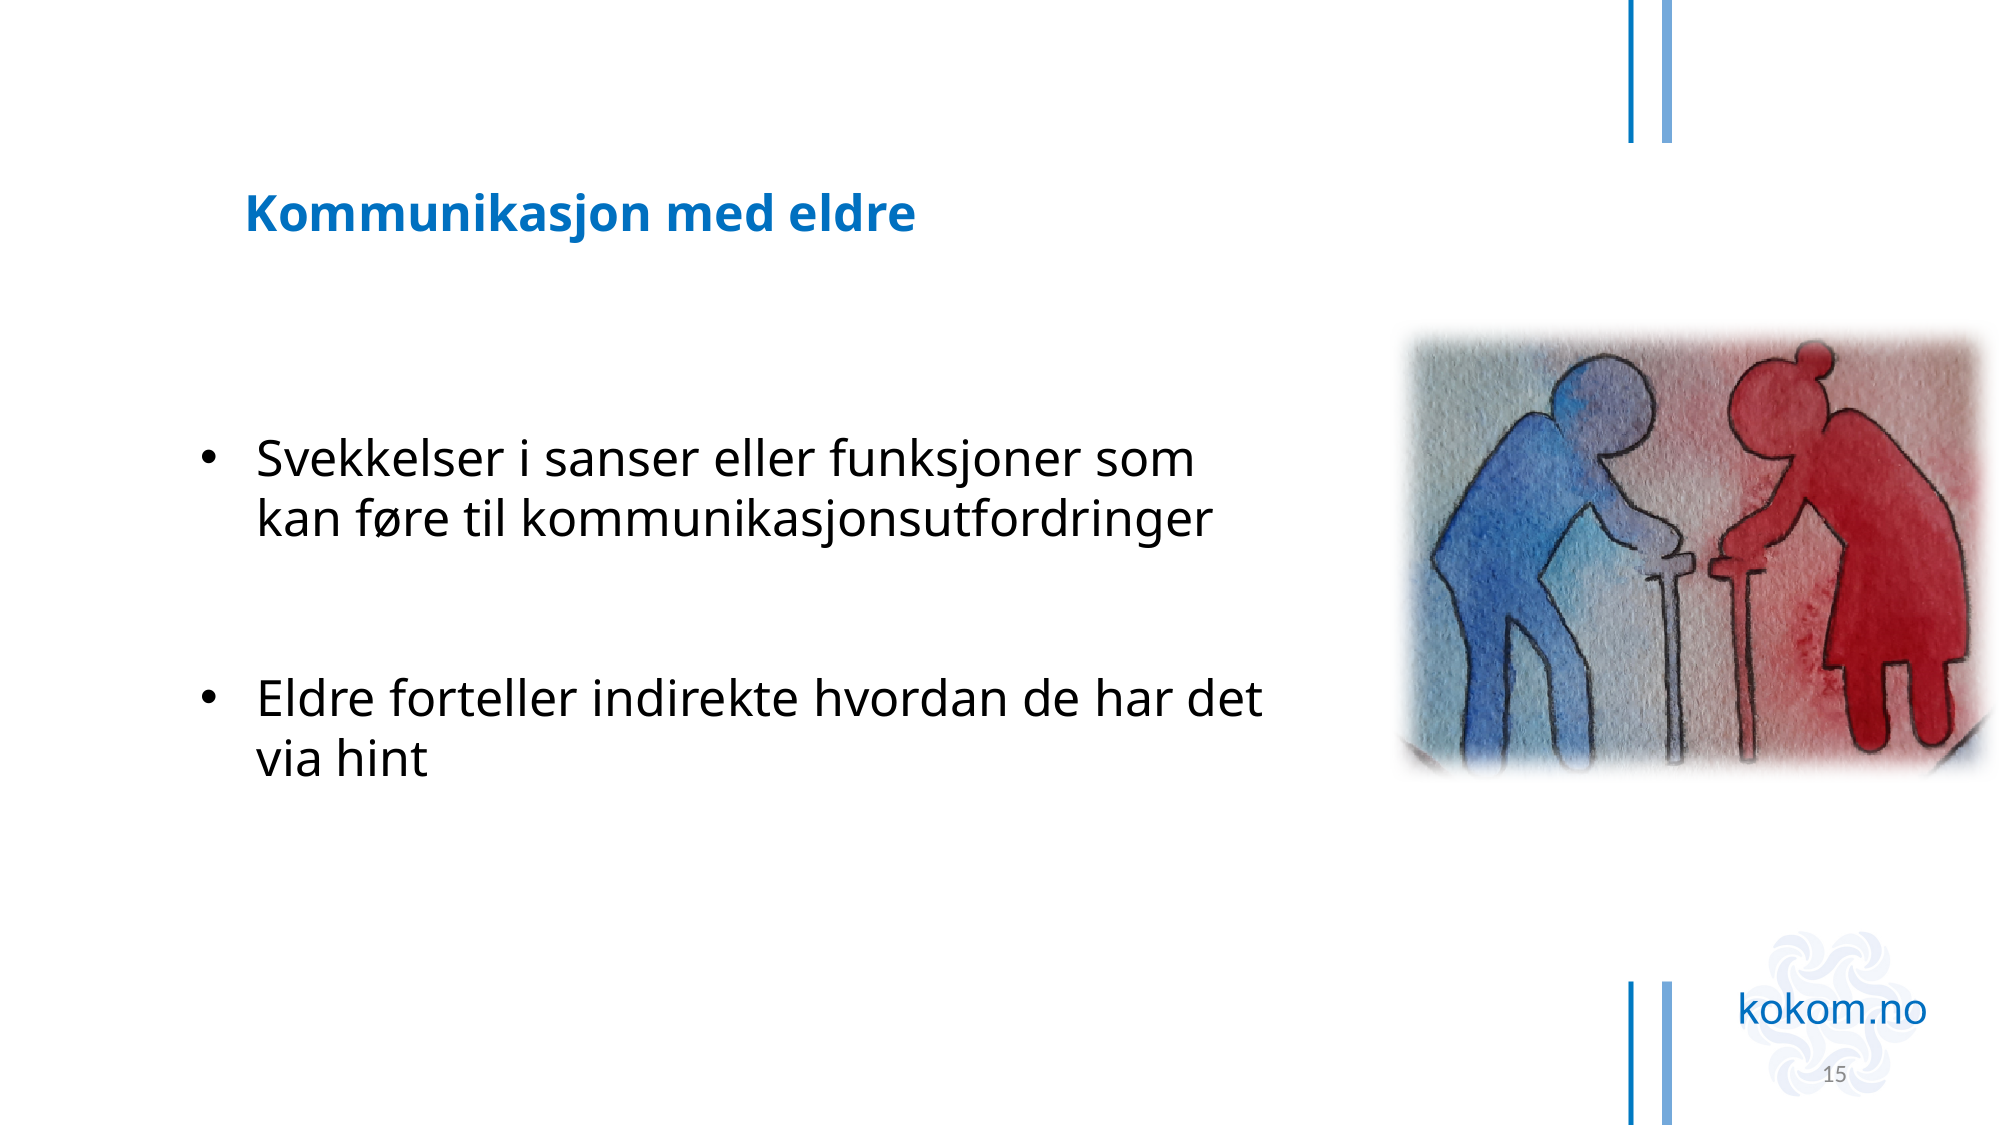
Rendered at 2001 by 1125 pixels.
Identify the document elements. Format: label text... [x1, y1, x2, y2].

slide_number 15 [1412, 1042, 1863, 1103]
text_box Svekkelser i sanser eller funksjoner som kan føre til kommunikasjonsutfordringer Eldre forteller indirekte hvordan de har det via hint [185, 418, 1309, 849]
text_box Kommunikasjon med eldre [229, 173, 932, 249]
picture [0, 0, 2001, 1125]
